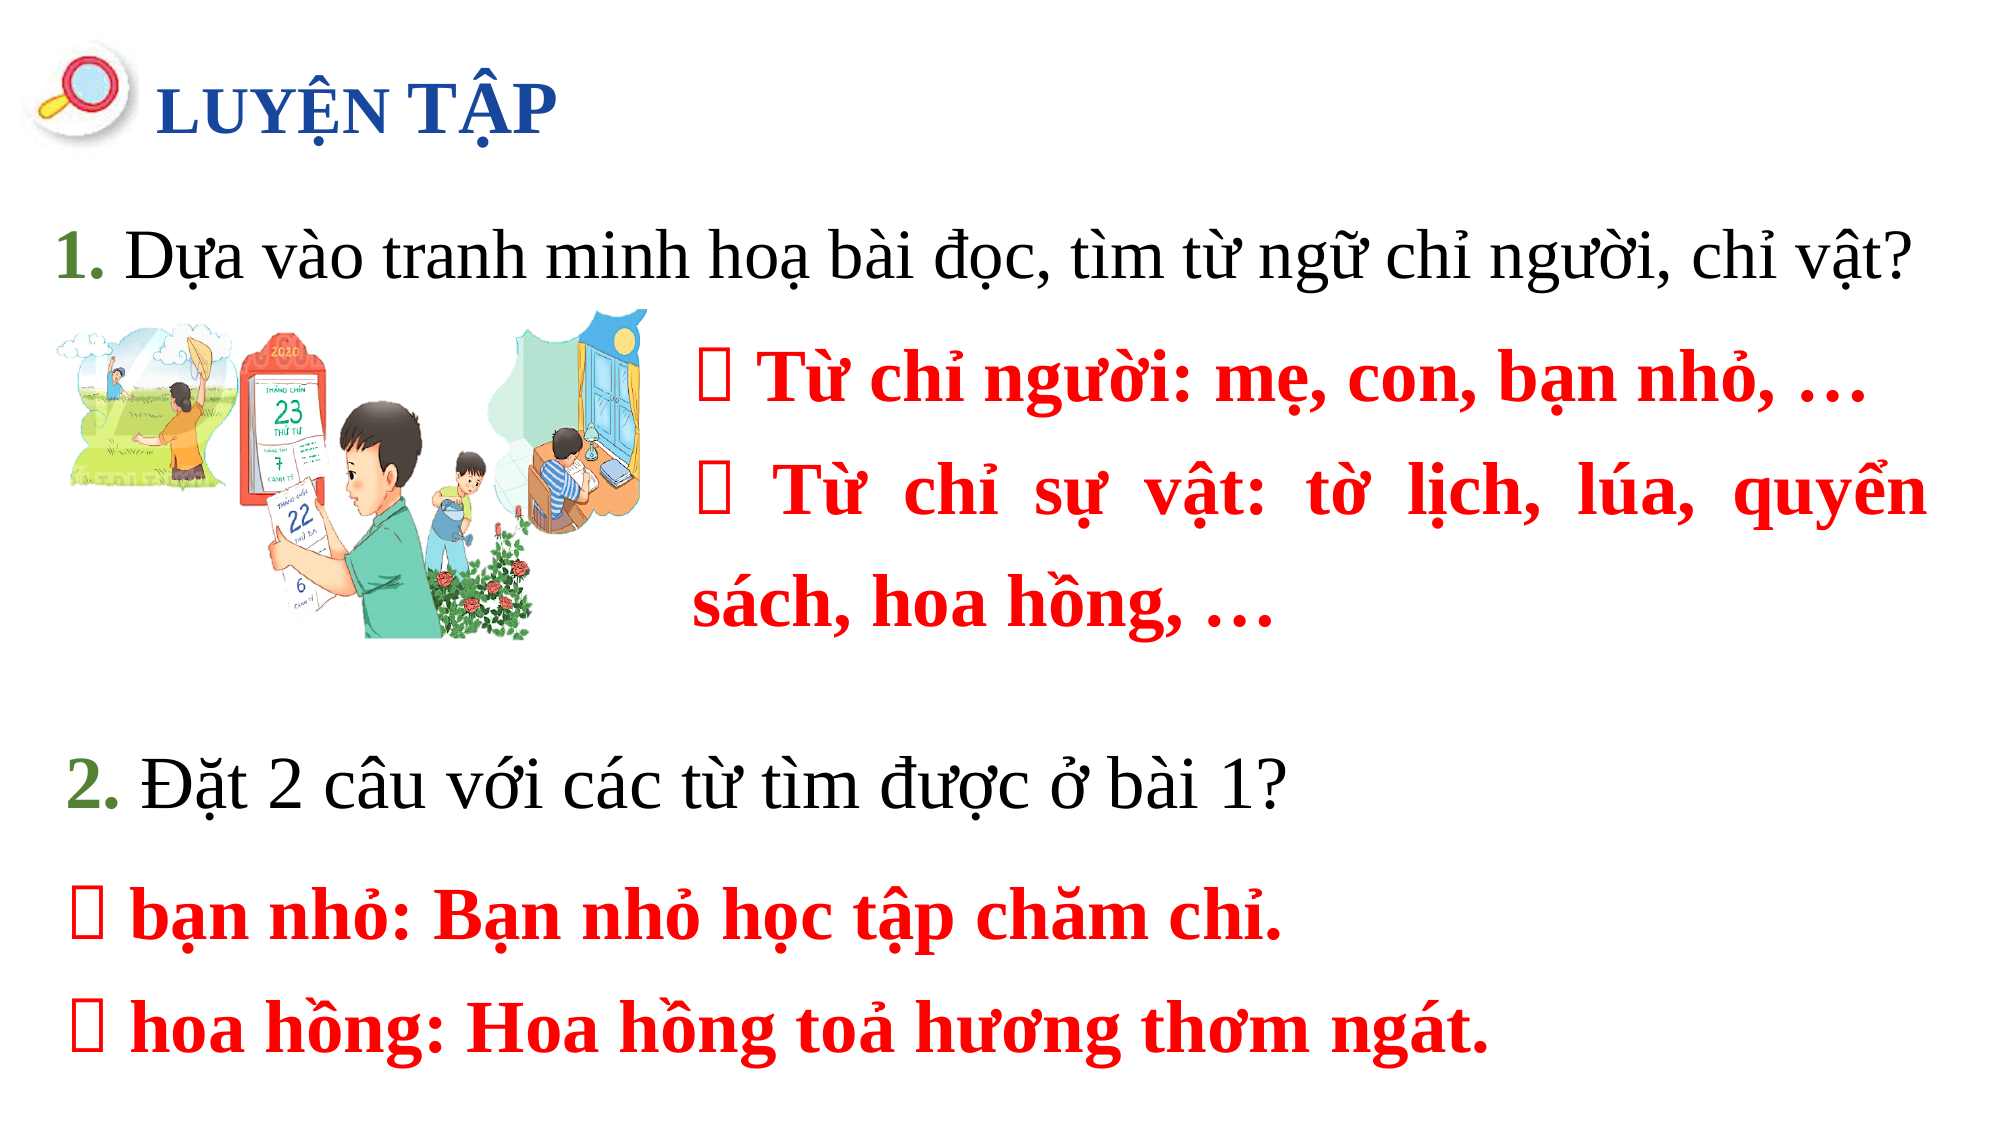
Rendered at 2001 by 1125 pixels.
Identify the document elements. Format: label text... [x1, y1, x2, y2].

picture [0, 27, 139, 159]
text_box LUYỆN TẬP [99, 5, 597, 156]
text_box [50, 269, 648, 644]
text_box  bạn nhỏ: Bạn nhỏ học tập chăm chỉ.  hoa hồng: Hoa hồng toả hương thơm ngát. [50, 834, 1584, 1075]
text_box  Từ chỉ người: mẹ, con, bạn nhỏ, …  Từ chỉ sự vật: tờ lịch, lúa, quyển sách, hoa hồng, … [677, 301, 1944, 649]
text_box 2. Đặt 2 câu với các từ tìm được ở bài 1? [50, 680, 1435, 831]
text_box 1. Dựa vào tranh minh hoạ bài đọc, tìm từ ngữ chỉ người, chỉ vật? [38, 158, 1964, 301]
